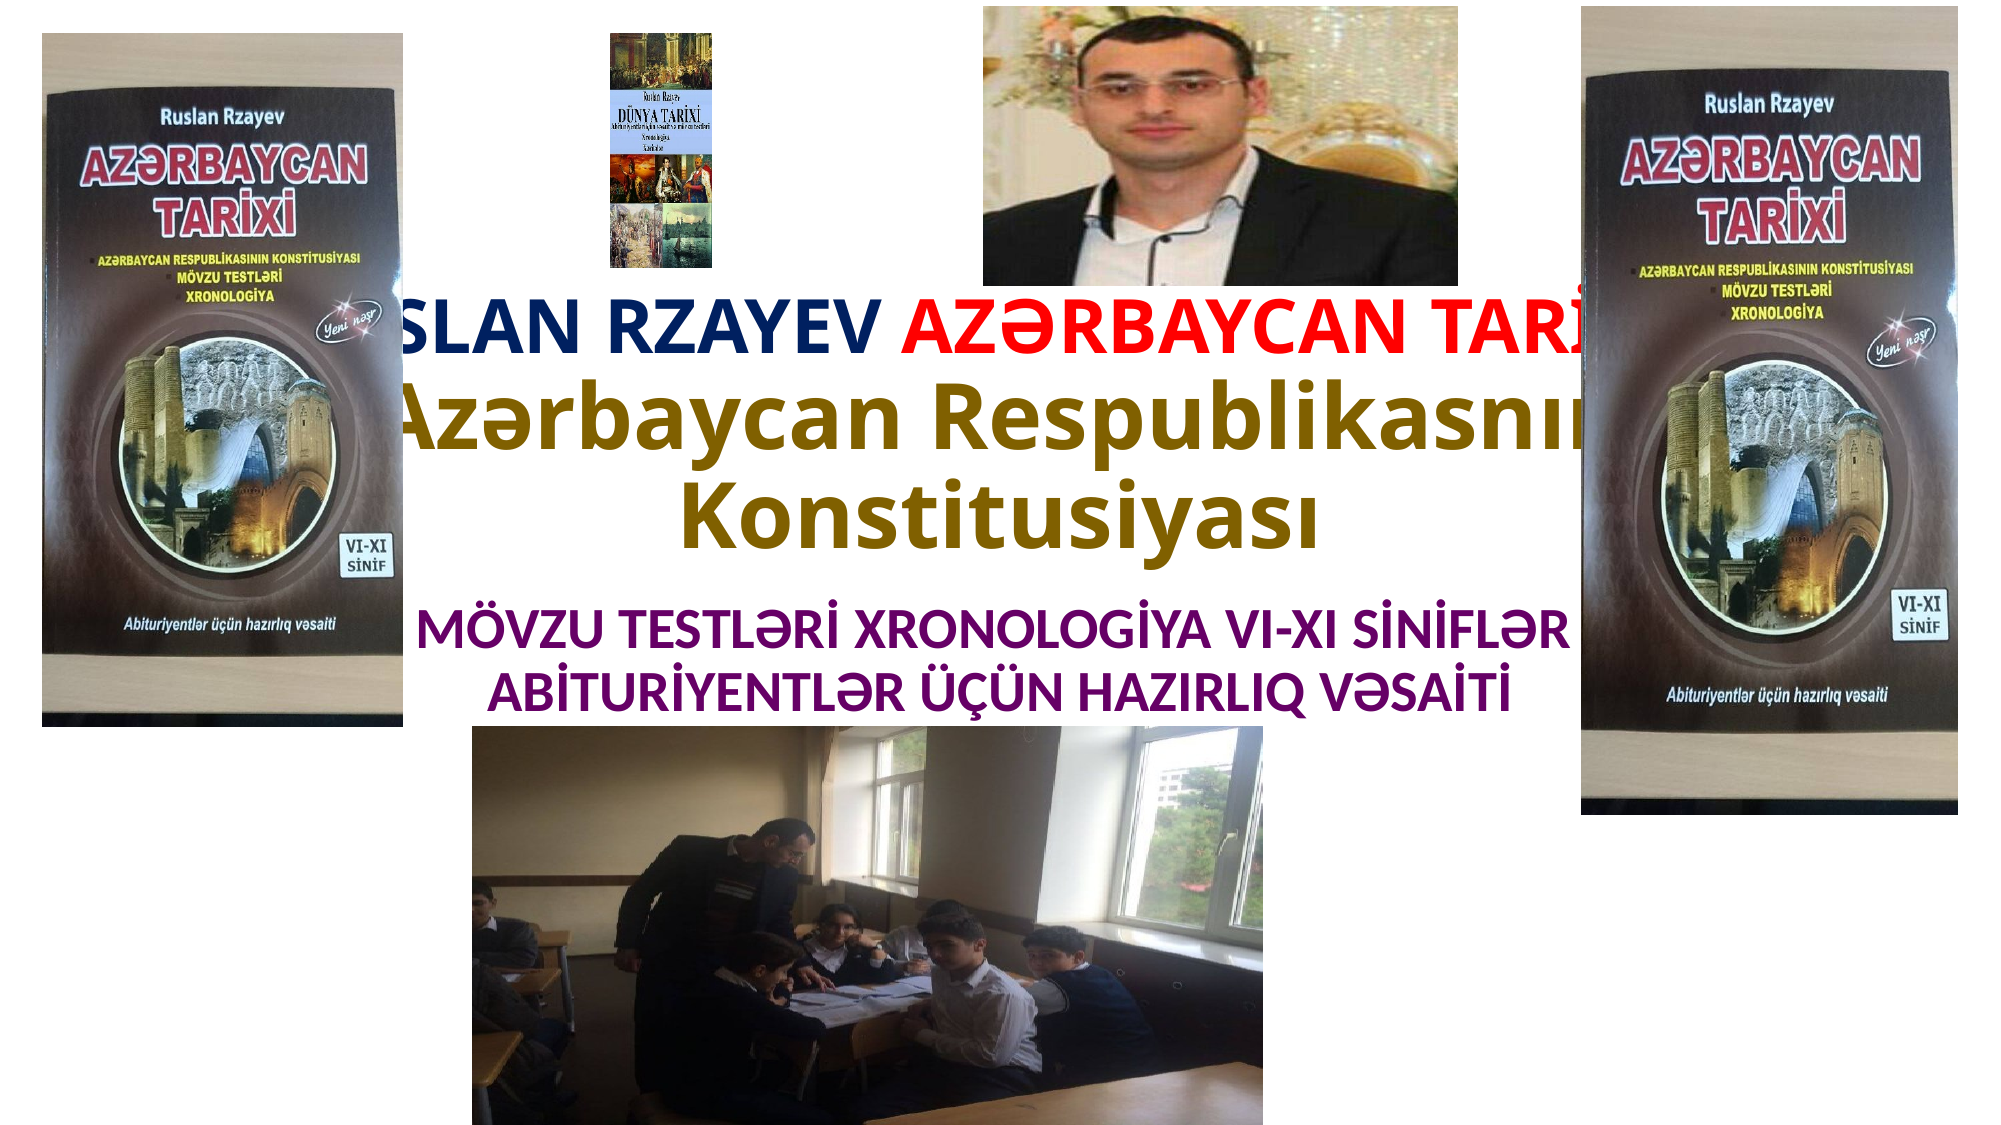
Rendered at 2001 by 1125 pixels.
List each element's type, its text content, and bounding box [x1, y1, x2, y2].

picture [1581, 6, 1958, 815]
picture [42, 33, 403, 727]
title RUSLAN RZAYEV AZƏRBAYCAN TARİXİ Azərbaycan Respublikasnın Konstitusiyası [403, 184, 1581, 576]
subtitle MÖVZU TESTLƏRİ XRONOLOGİYA VI-XI SİNİFLƏR ABİTURİYENTLƏR ÜÇÜN HAZIRLIQ VƏSAİTİ [249, 590, 1750, 863]
picture [983, 6, 1458, 286]
picture [472, 726, 1263, 1125]
picture [610, 33, 712, 268]
